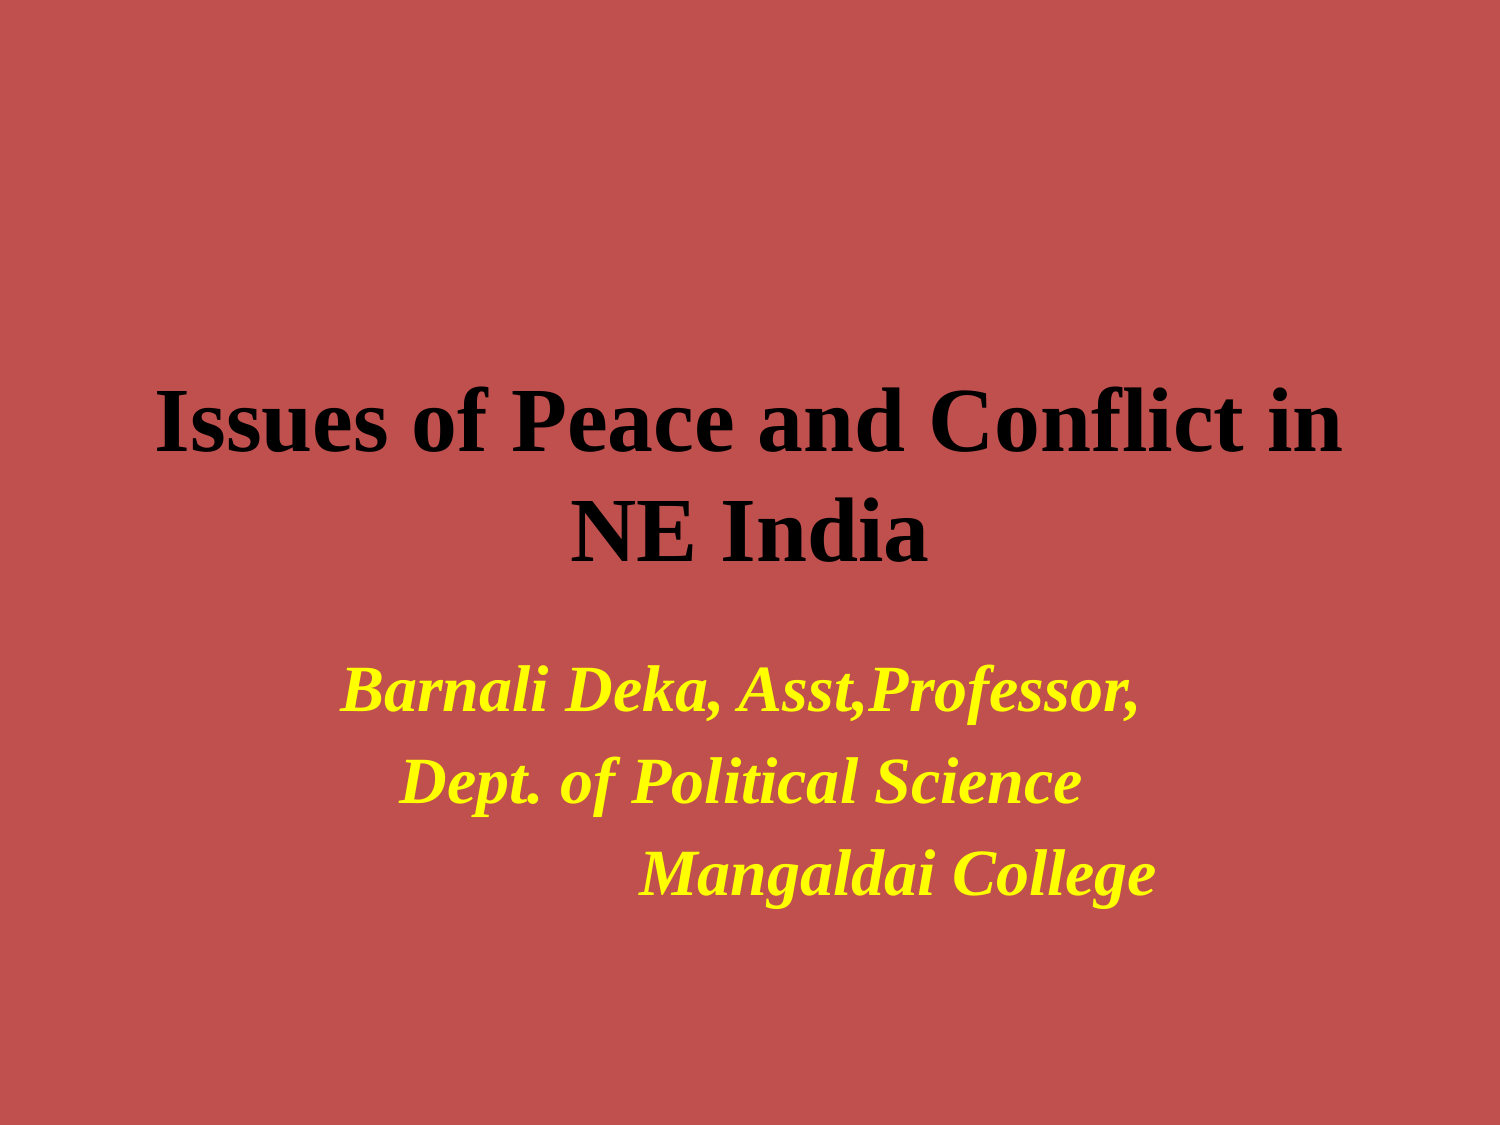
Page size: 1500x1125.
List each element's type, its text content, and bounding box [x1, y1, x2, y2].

subtitle Barnali Deka, Asst,Professor, Dept. of Political Science Mangaldai College [225, 637, 1275, 925]
title Issues of Peace and Conflict in NE India [112, 349, 1388, 591]
